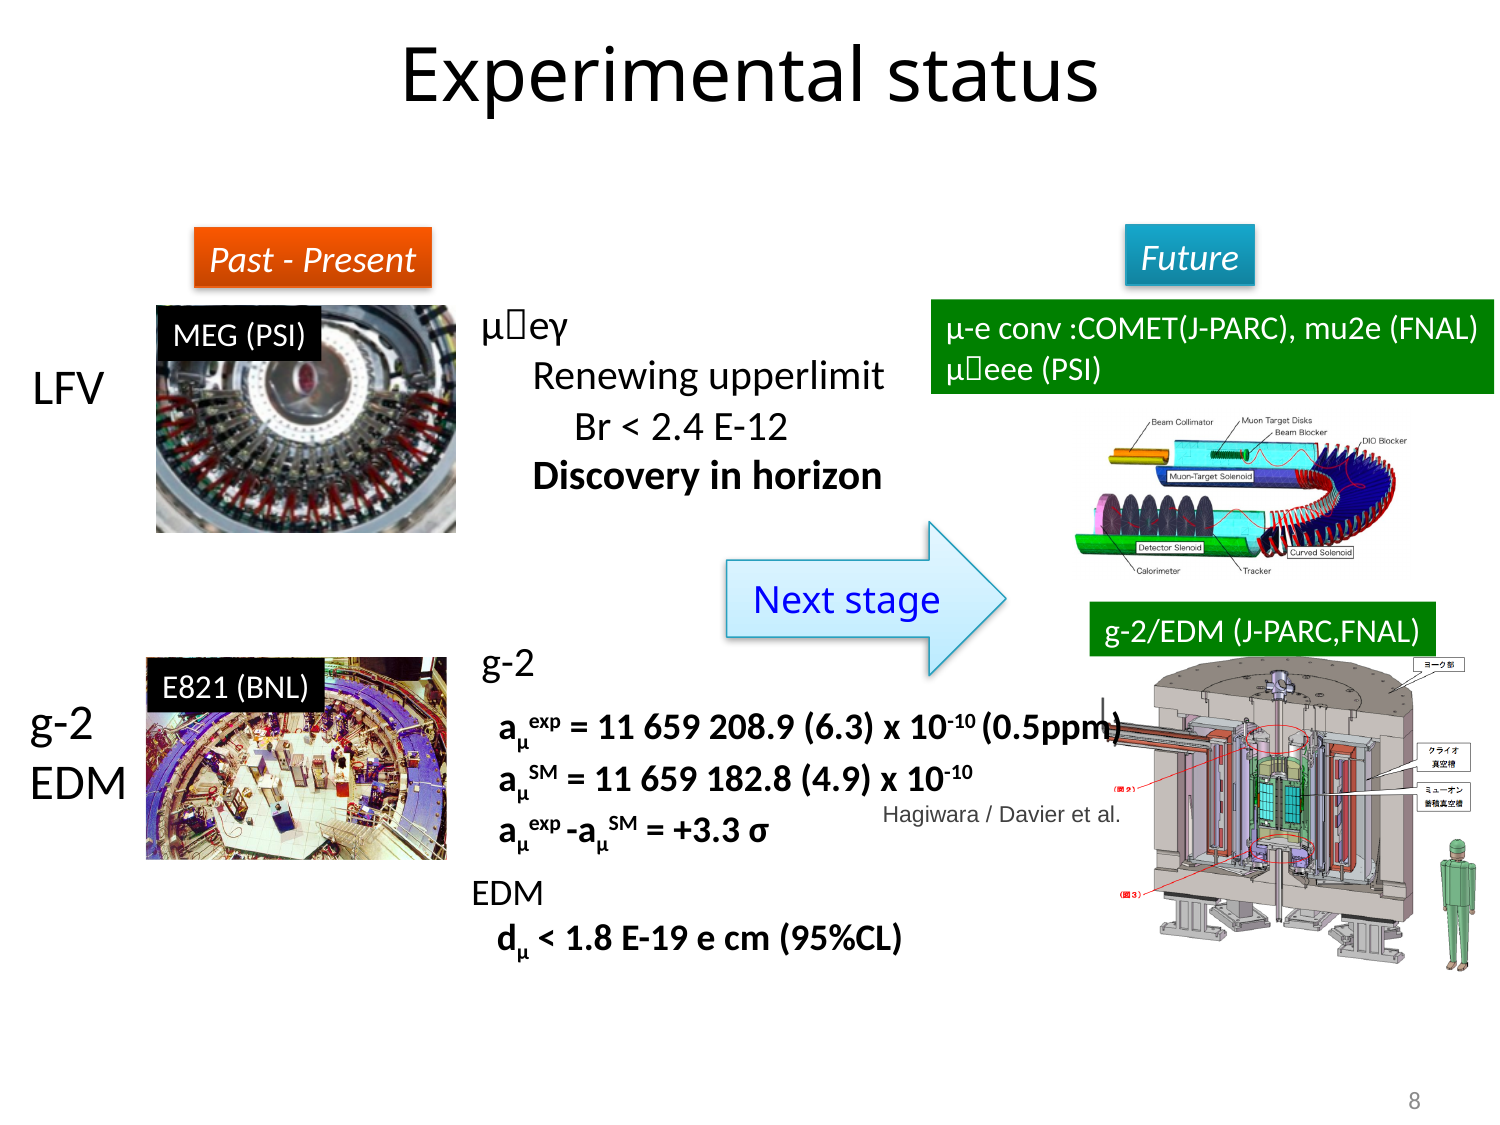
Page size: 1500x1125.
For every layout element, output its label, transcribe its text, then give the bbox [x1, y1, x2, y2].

text_box Future [1125, 224, 1255, 286]
text_box g-2 EDM [14, 682, 140, 818]
text_box Past - Present [194, 227, 432, 288]
title Experimental status [75, 0, 1425, 143]
text_box g-2 [466, 626, 551, 692]
picture [156, 305, 456, 533]
slide_number 8 [1086, 1069, 1437, 1125]
text_box μeγ Renewing upperlimit Br < 2.4 E-12 Discovery in horizon [466, 290, 900, 506]
picture [1071, 407, 1411, 581]
text_box Next stage [725, 520, 1007, 677]
text_box EDM dμ < 1.8 E-19 e cm (95%CL) [456, 860, 919, 972]
text_box μ-e conv :COMET(J-PARC), mu2e (FNAL) μeee (PSI) [931, 299, 1495, 394]
text_box aμexp = 11 659 208.9 (6.3) x 10-10 (0.5ppm) aμSM = 11 659 182.8 (4.9) x 10-10 aμexp -aμSM = +3.3 σ [483, 694, 1069, 864]
text_box g-2/EDM (J-PARC,FNAL) [1089, 601, 1436, 646]
text_box LFV [17, 347, 120, 423]
picture [1074, 647, 1497, 975]
picture [145, 657, 447, 860]
